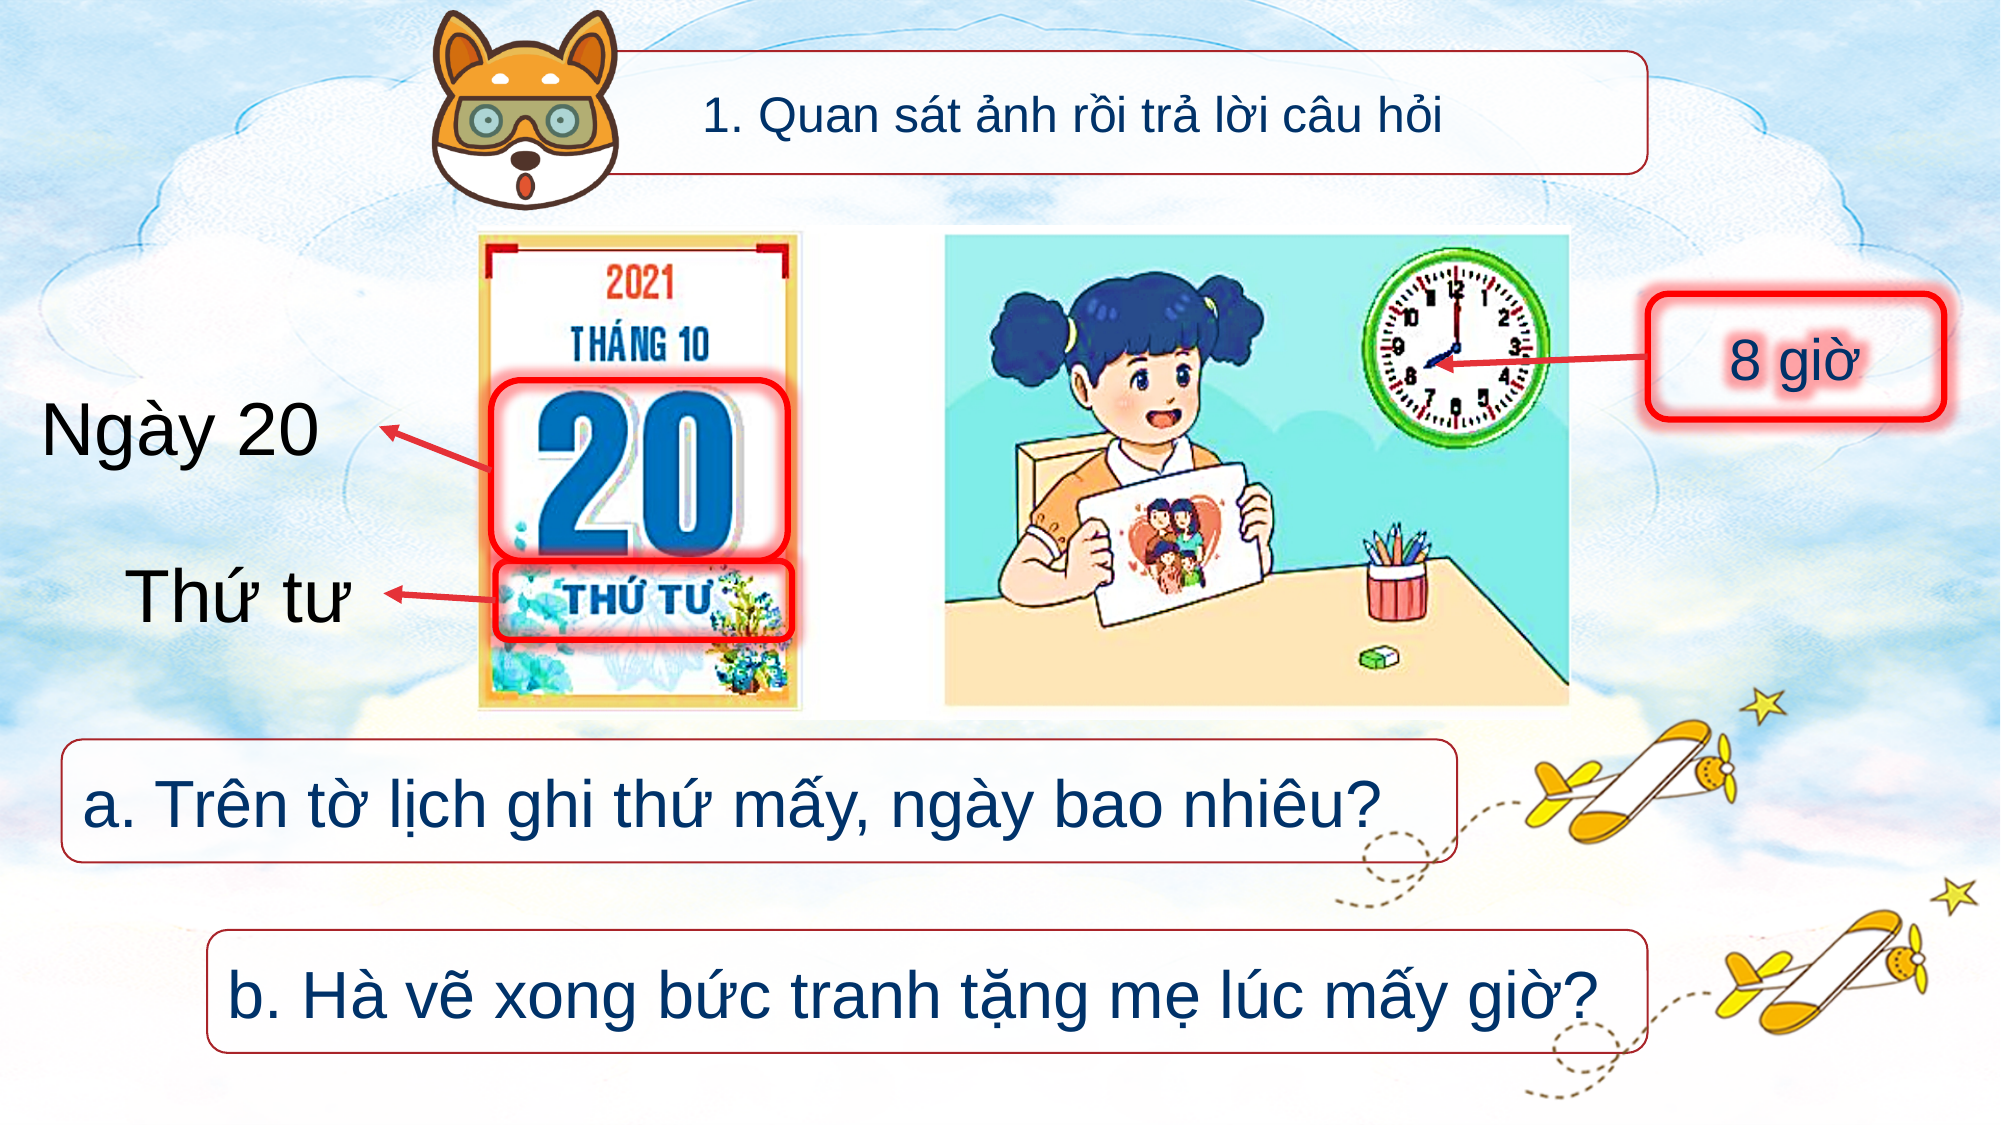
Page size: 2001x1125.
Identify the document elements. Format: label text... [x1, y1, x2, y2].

text_box 8 giờ [1646, 292, 1946, 421]
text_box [383, 593, 496, 601]
text_box Thứ tư [109, 540, 425, 646]
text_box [424, 0, 1648, 226]
text_box Ngày 20 [26, 373, 421, 479]
picture [0, 0, 2001, 1125]
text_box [1434, 356, 1648, 365]
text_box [378, 426, 492, 471]
text_box b. Hà vẽ xong bức tranh tặng mẹ lúc mấy giờ? [206, 928, 1524, 1054]
text_box a. Trên tờ lịch ghi thứ mấy, ngày bao nhiêu? [60, 738, 1334, 864]
